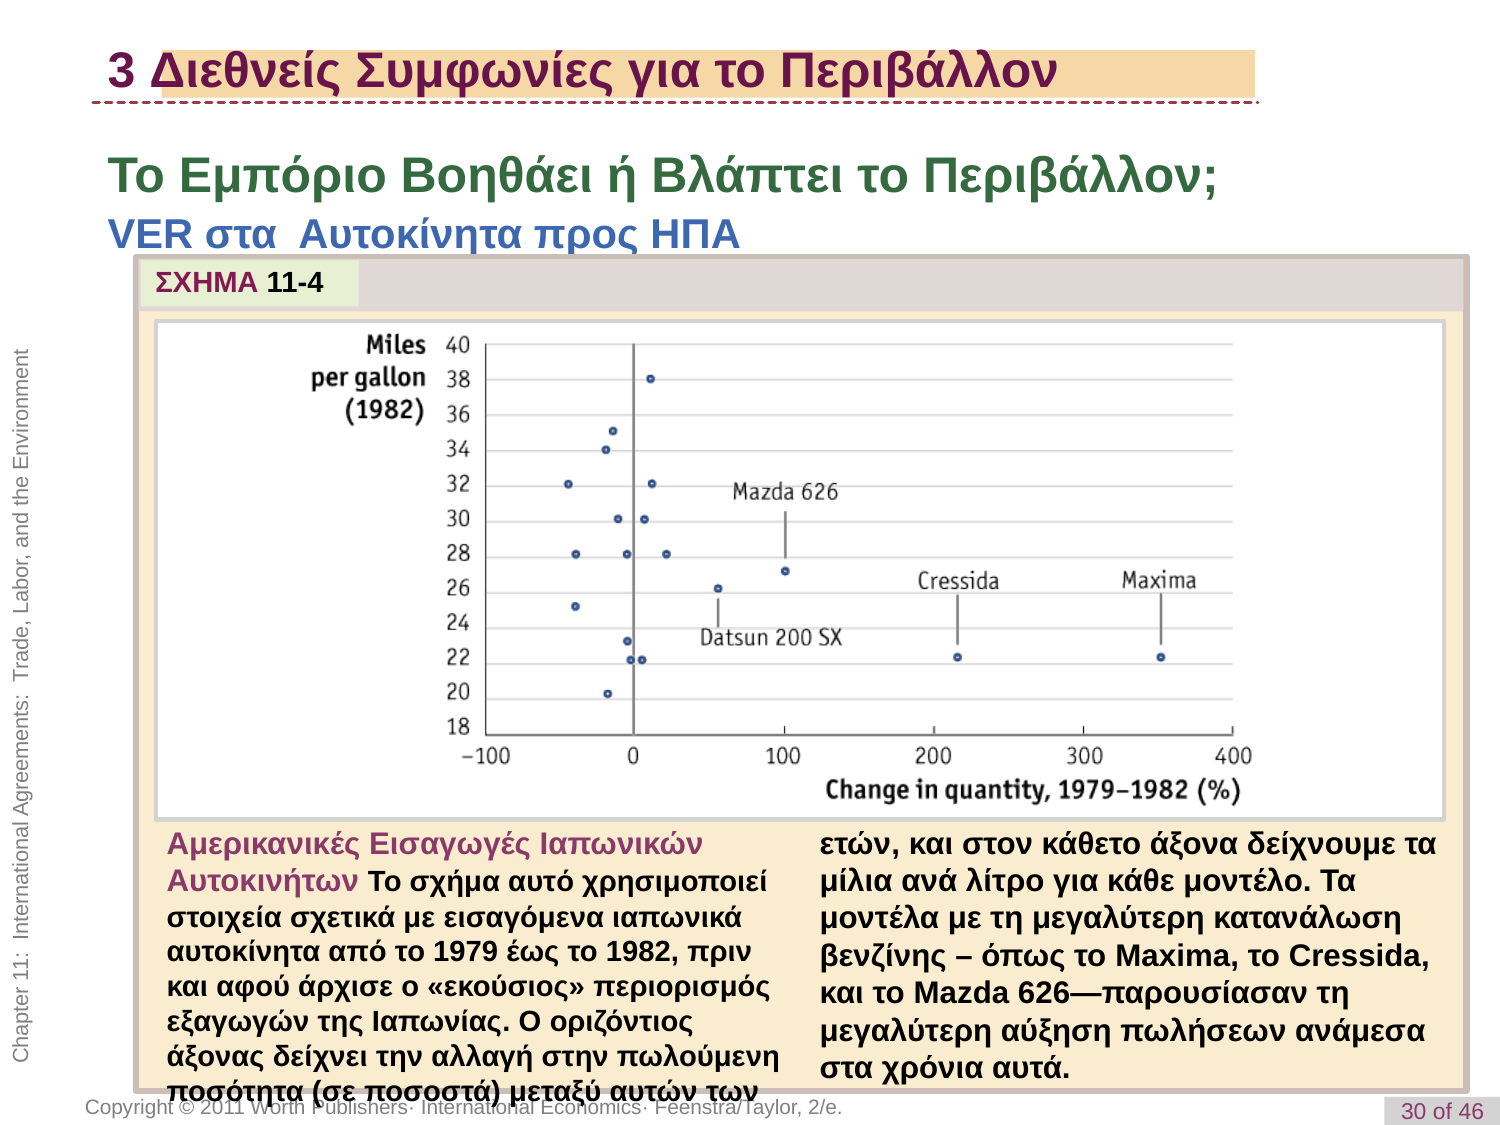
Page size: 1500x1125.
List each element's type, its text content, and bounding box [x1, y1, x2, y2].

text_box VER στα Αυτοκίνητα προς ΗΠΑ [92, 199, 1397, 265]
text_box Το Εμπόριο Βοηθάει ή Βλάπτει το Περιβάλλον; [92, 135, 1299, 199]
picture [299, 320, 1263, 820]
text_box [92, 49, 1259, 103]
text_box 3 Διεθνείς Συμφωνίες για το Περιβάλλον [92, 0, 1500, 135]
text_box Αμερικανικές Εισαγωγές Ιαπωνικών Αυτοκινήτων Το σχήμα αυτό χρησιμοποιεί στοιχεία σχετικά με εισαγόμενα ιαπωνικά αυτοκίνητα από το 1979 έως το 1982, πριν και αφού άρχισε ο «εκούσιος» περιορισμός εξαγωγών της Ιαπωνίας. Ο οριζόντιος άξονας δείχνει την αλλαγή στην πωλούμενη ποσότητα (σε ποσοστά) μεταξύ αυτών των [151, 1101, 810, 1115]
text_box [135, 256, 1467, 1092]
